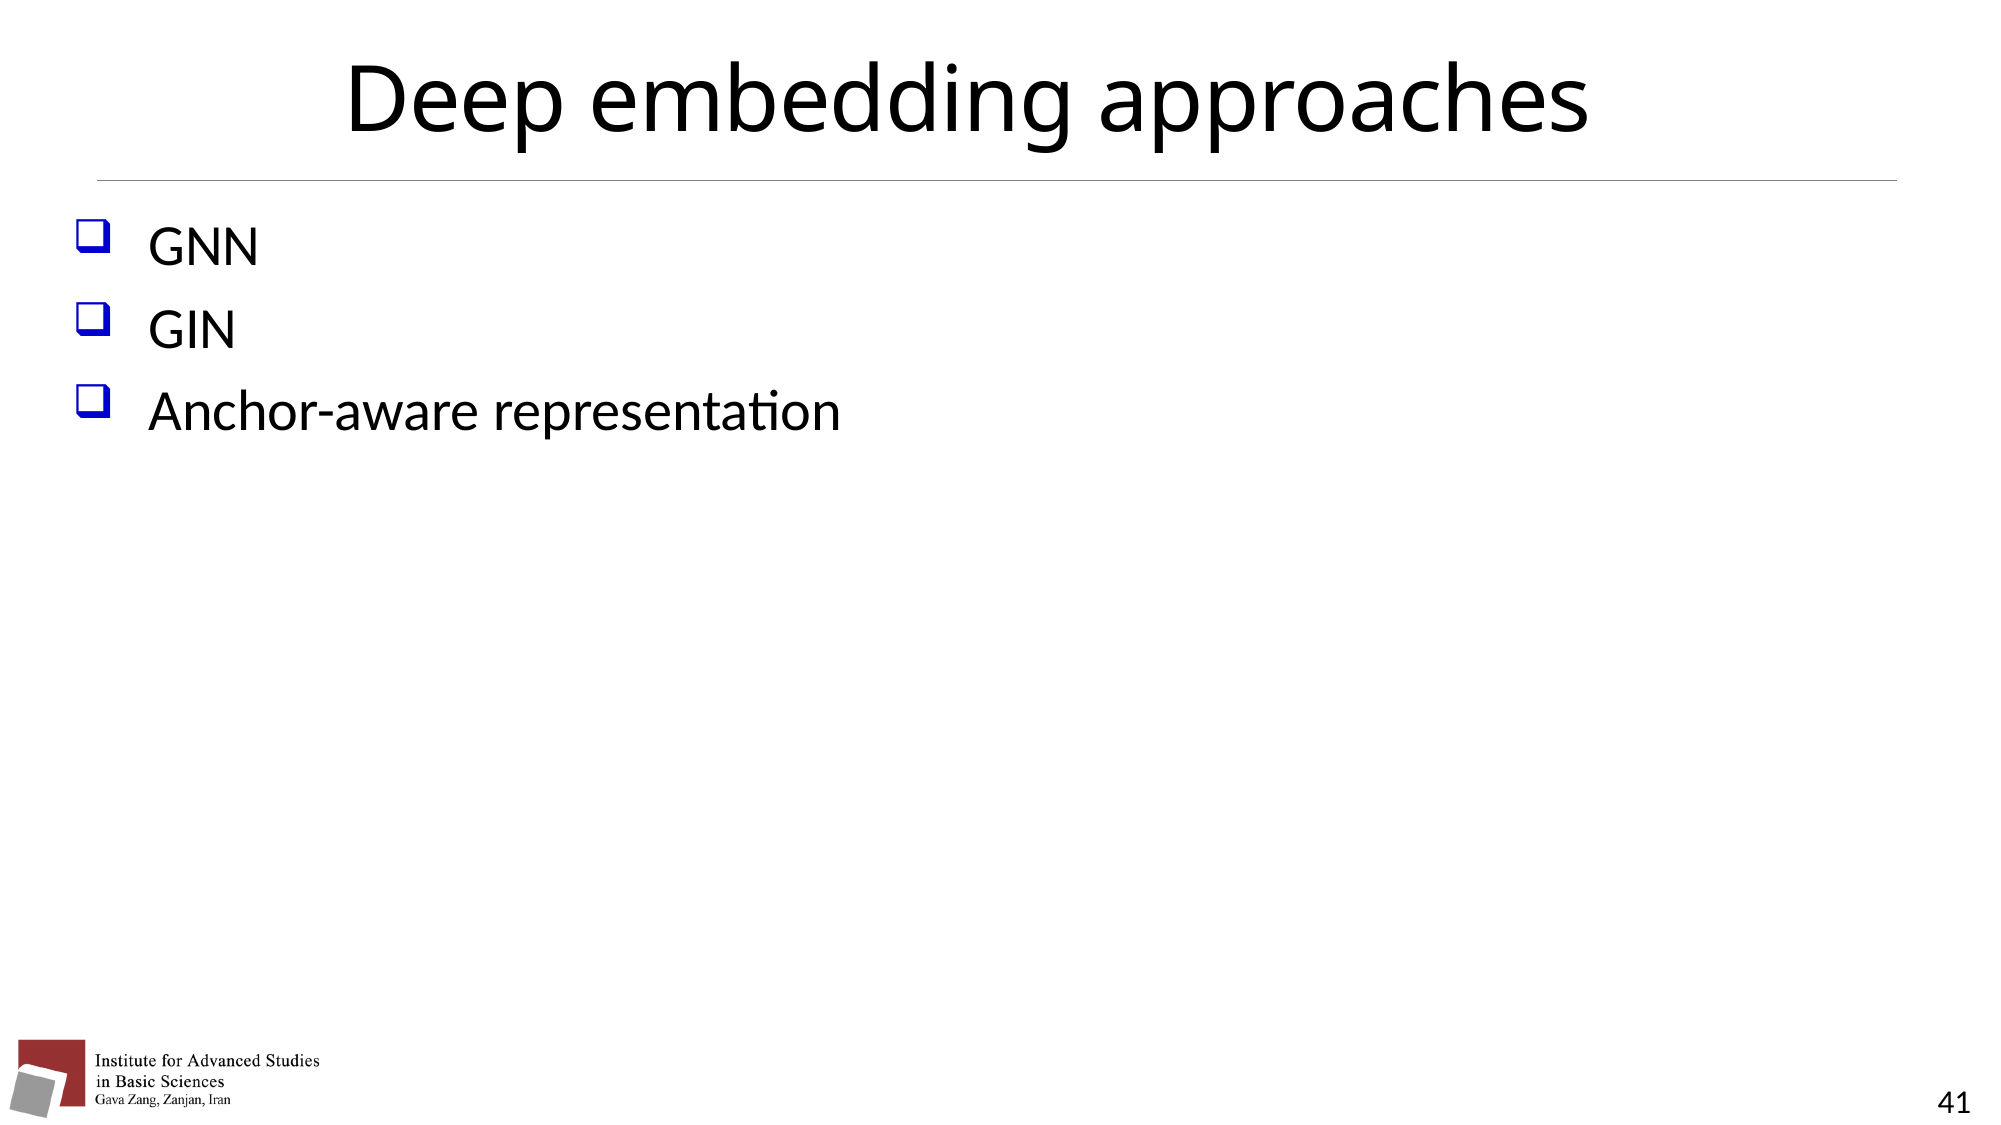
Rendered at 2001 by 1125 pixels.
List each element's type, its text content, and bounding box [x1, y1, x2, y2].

title Deep embedding approaches [57, 36, 1923, 158]
picture [0, 1018, 342, 1125]
list GNN GIN Anchor-aware representation [57, 200, 1929, 1084]
